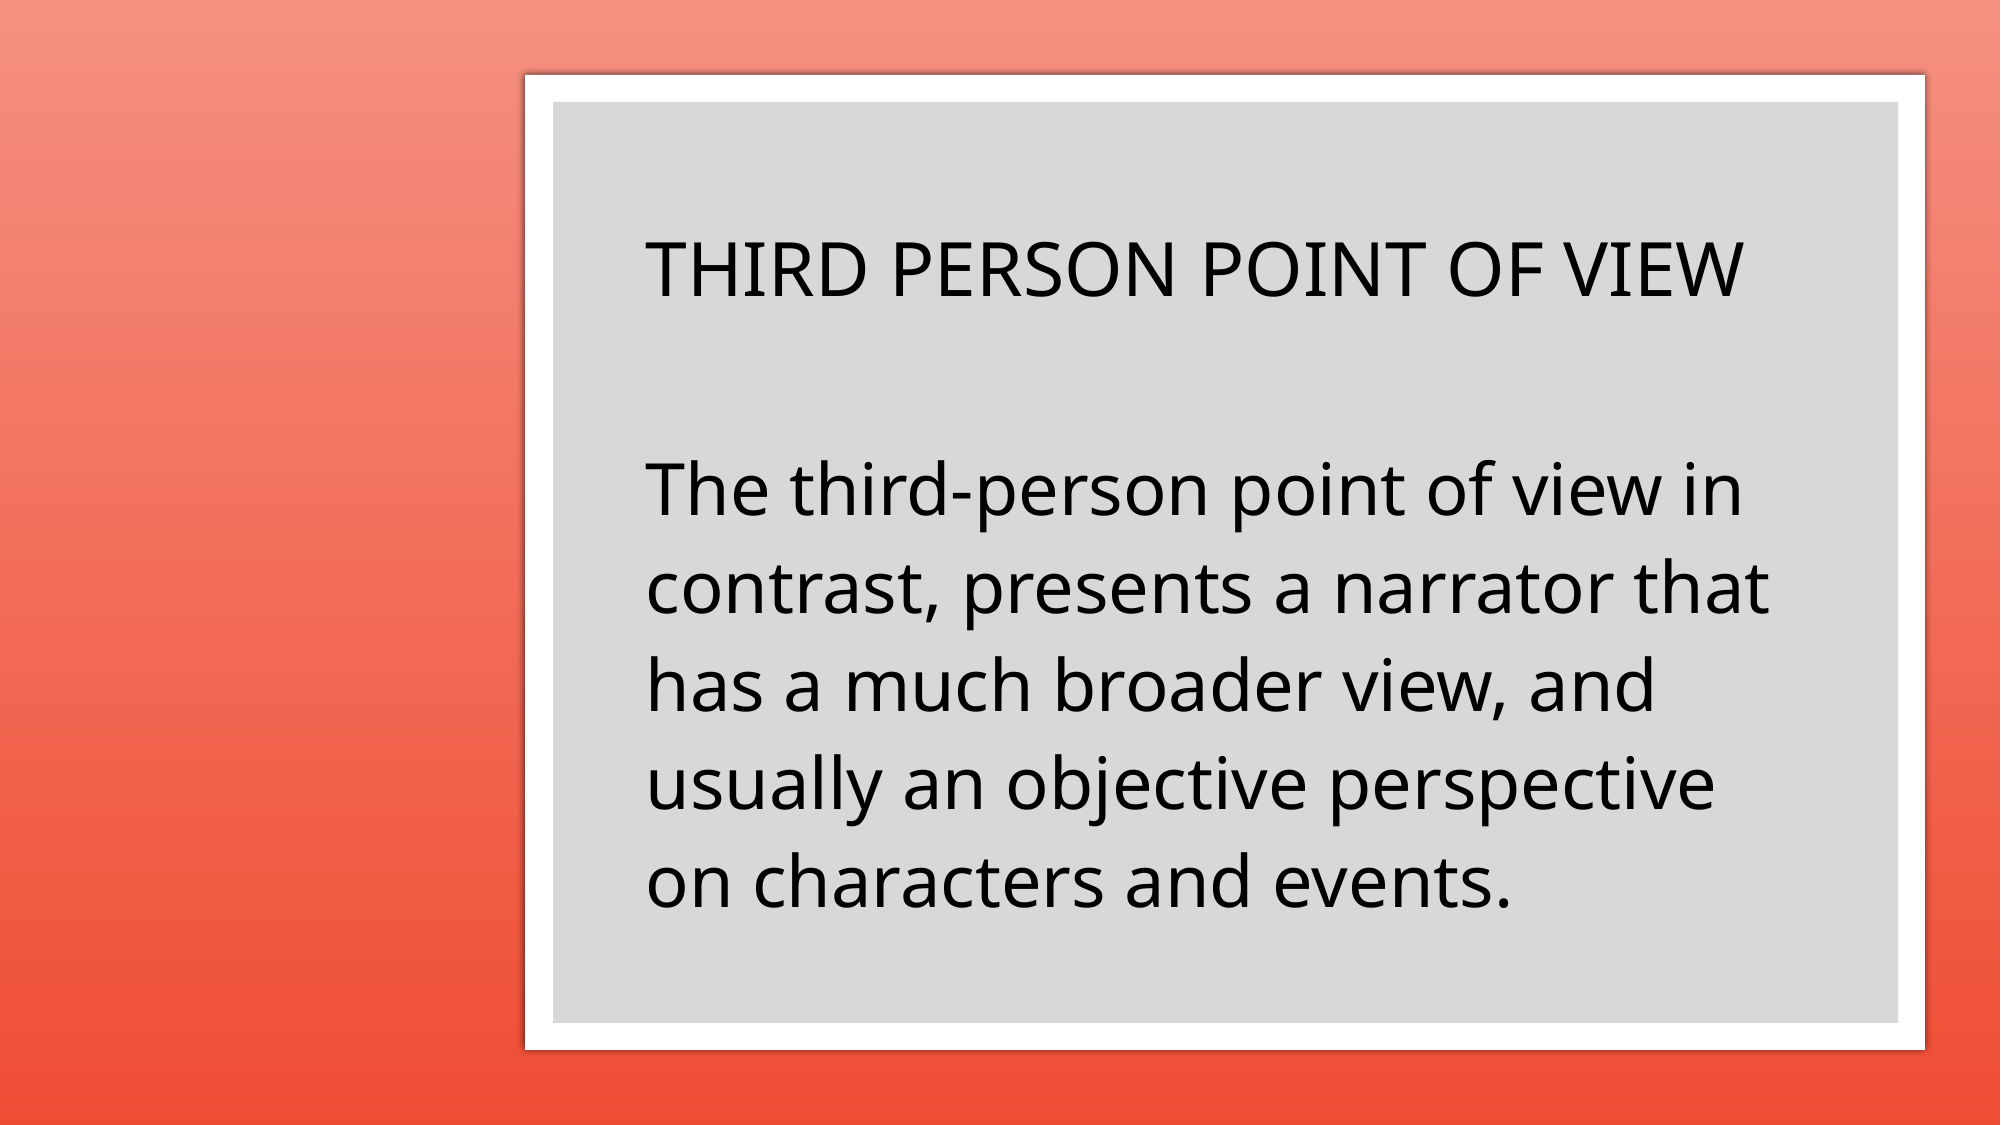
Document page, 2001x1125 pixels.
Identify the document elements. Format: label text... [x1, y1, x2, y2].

text_box [525, 74, 1925, 1050]
text_box [553, 101, 1899, 1023]
title THIRD PERSON POINT OF VIEW [630, 144, 1848, 394]
text_box [0, 0, 2000, 1125]
list The third-person point of view in contrast, presents a narrator that has a much broader view, and usually an objective perspective on characters and events. [630, 430, 1820, 945]
